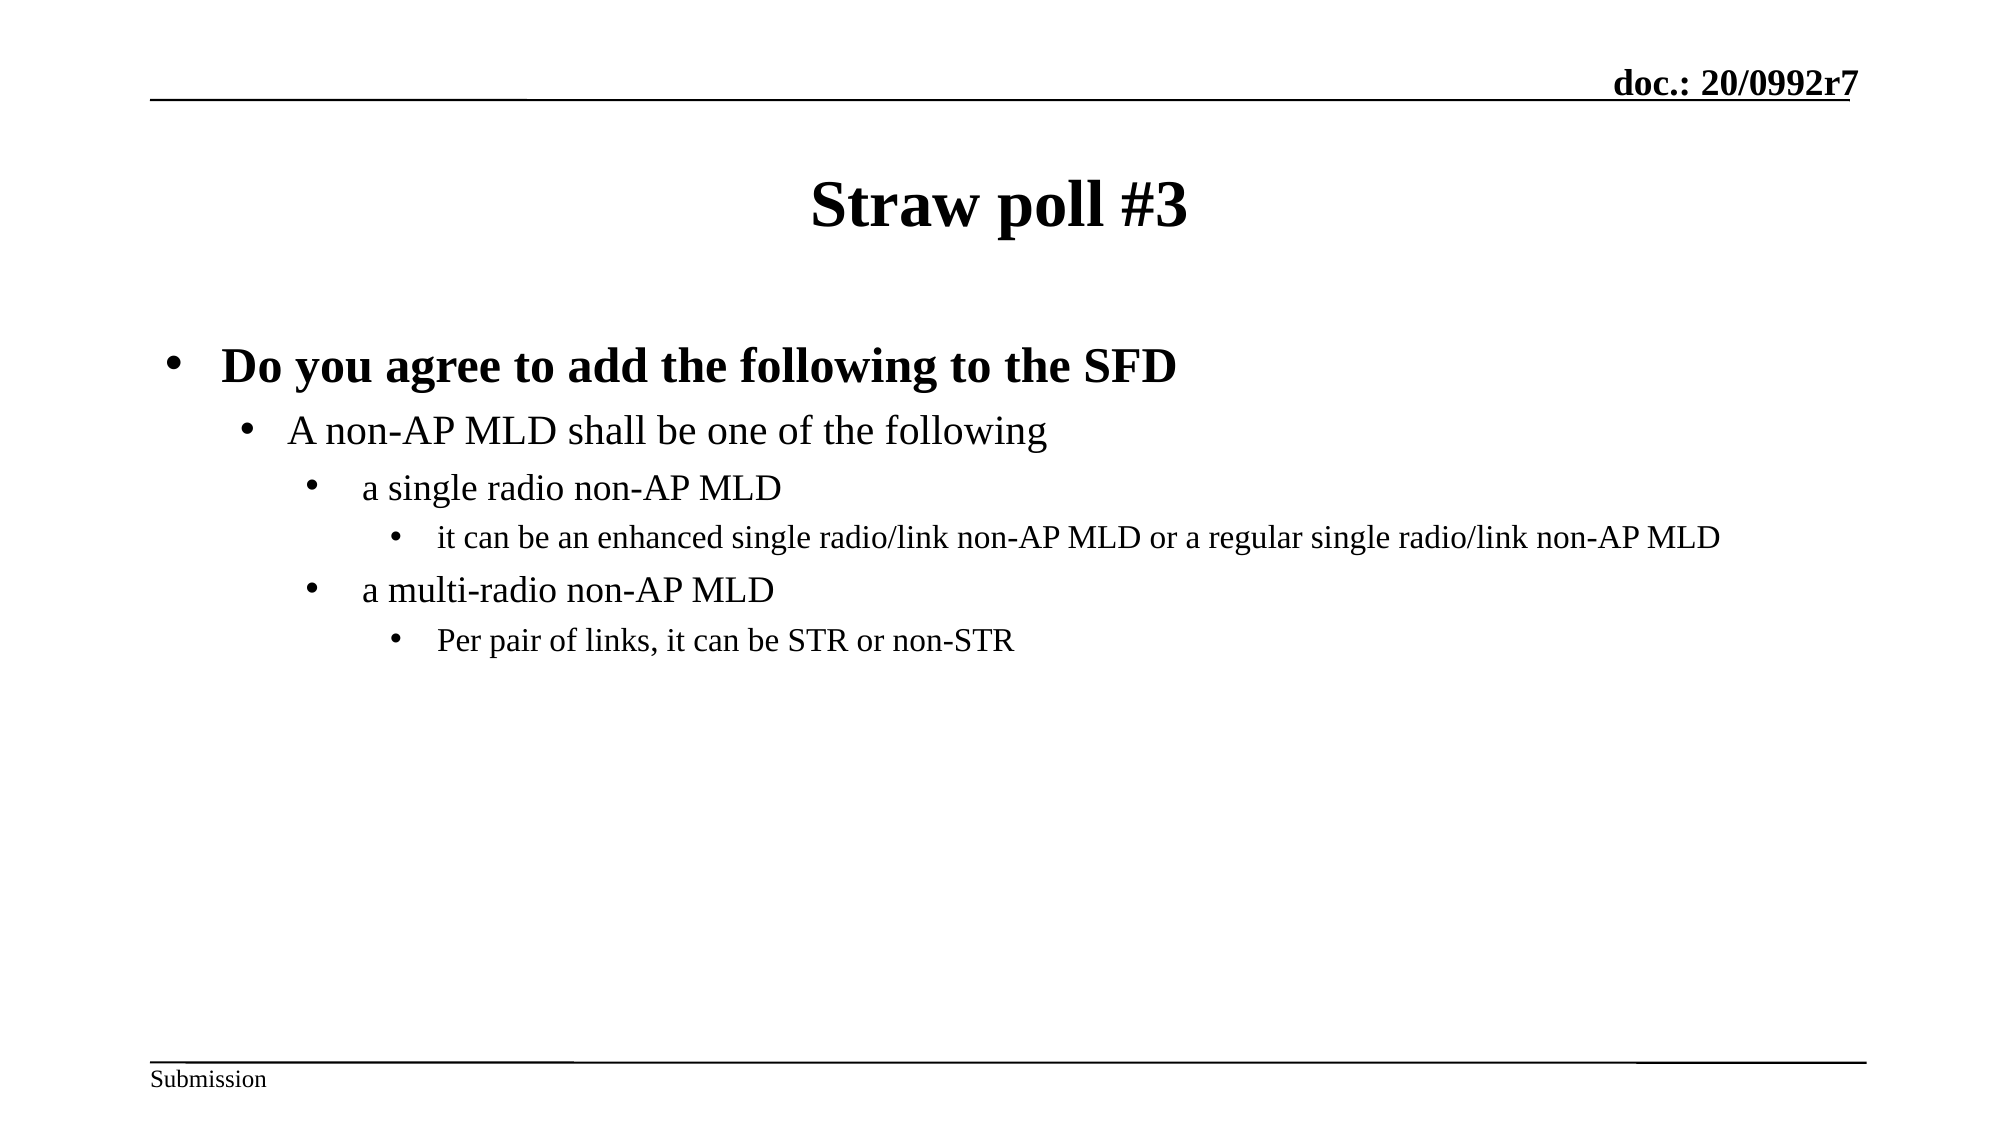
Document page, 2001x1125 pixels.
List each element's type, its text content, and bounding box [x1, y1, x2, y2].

title Straw poll #3 [149, 112, 1850, 288]
list Do you agree to add the following to the SFD A non-AP MLD shall be one of the following a single radio non-AP MLD it can be an enhanced single radio/link non-AP MLD or a regular single radio/link non-AP MLD a multi-radio non-AP MLD Per pair of links, it can be STR or non-STR [149, 324, 1850, 1000]
